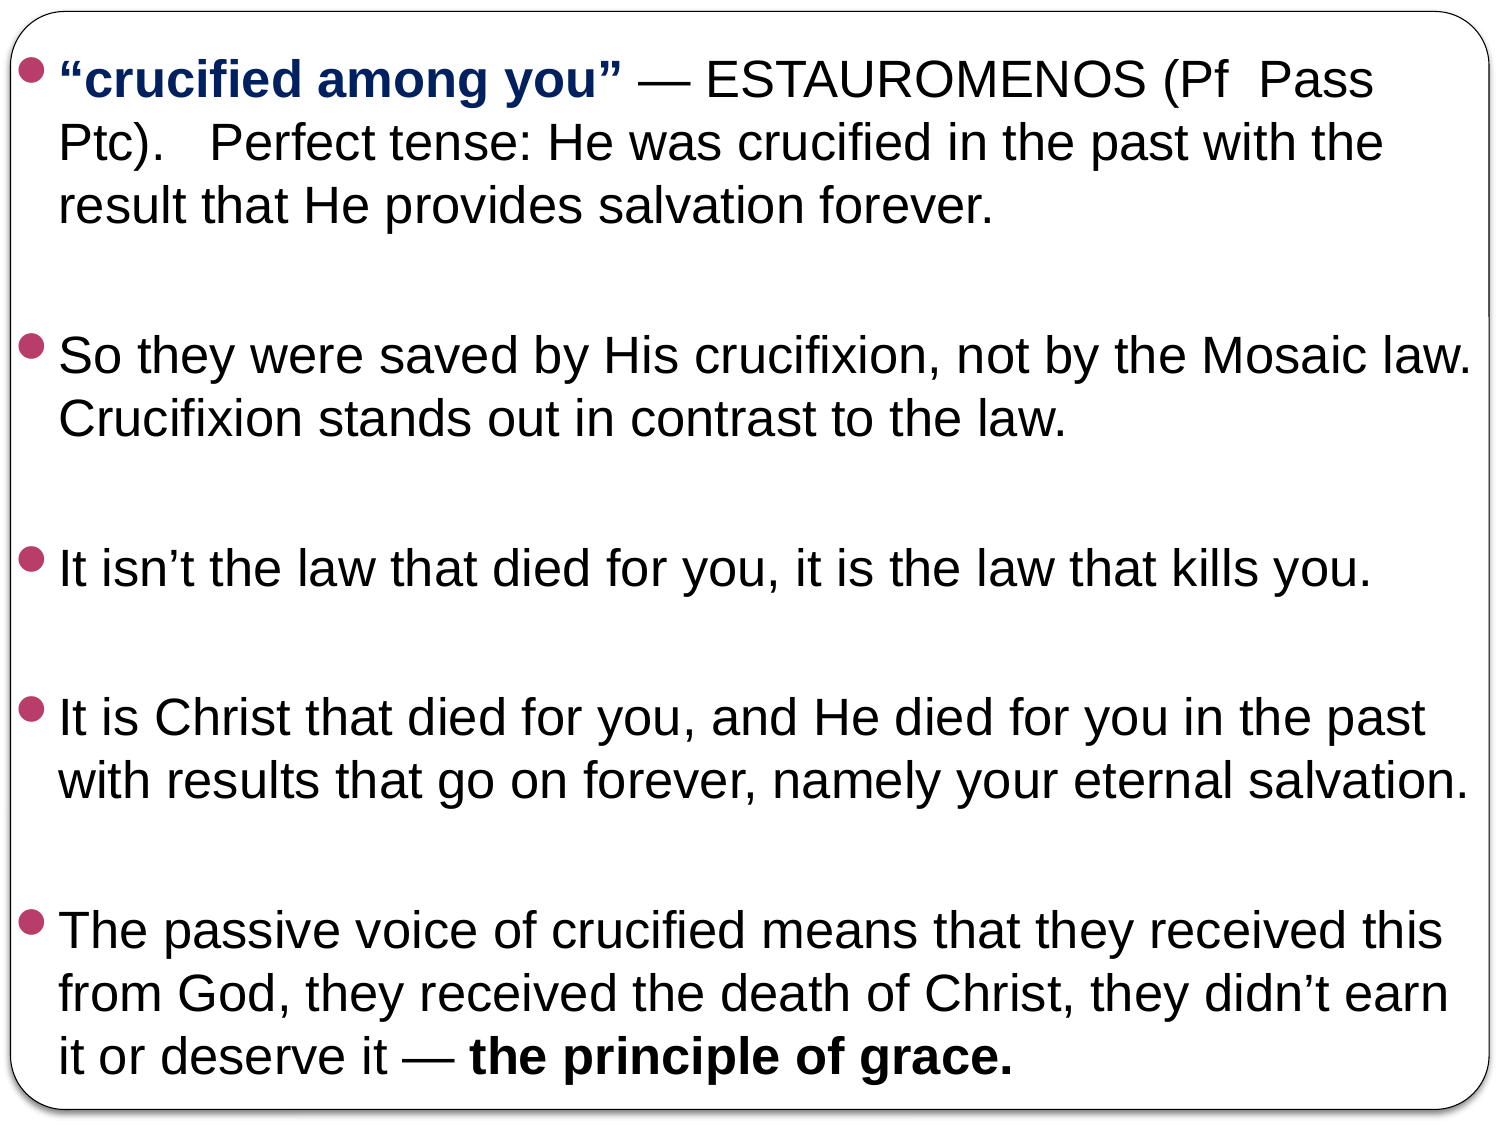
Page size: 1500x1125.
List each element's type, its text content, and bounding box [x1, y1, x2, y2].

list “crucified among you” — ESTAUROMENOS (Pf Pass Ptc). Perfect tense: He was crucified in the past with the result that He provides salvation forever. So they were saved by His crucifixion, not by the Mosaic law. Crucifixion stands out in contrast to the law. It isn’t the law that died for you, it is the law that kills you. It is Christ that died for you, and He died for you in the past with results that go on forever, namely your eternal salvation. The passive voice of crucified means that they received this from God, they received the death of Christ, they didn’t earn it or deserve it — the principle of grace. [0, 37, 1500, 1125]
